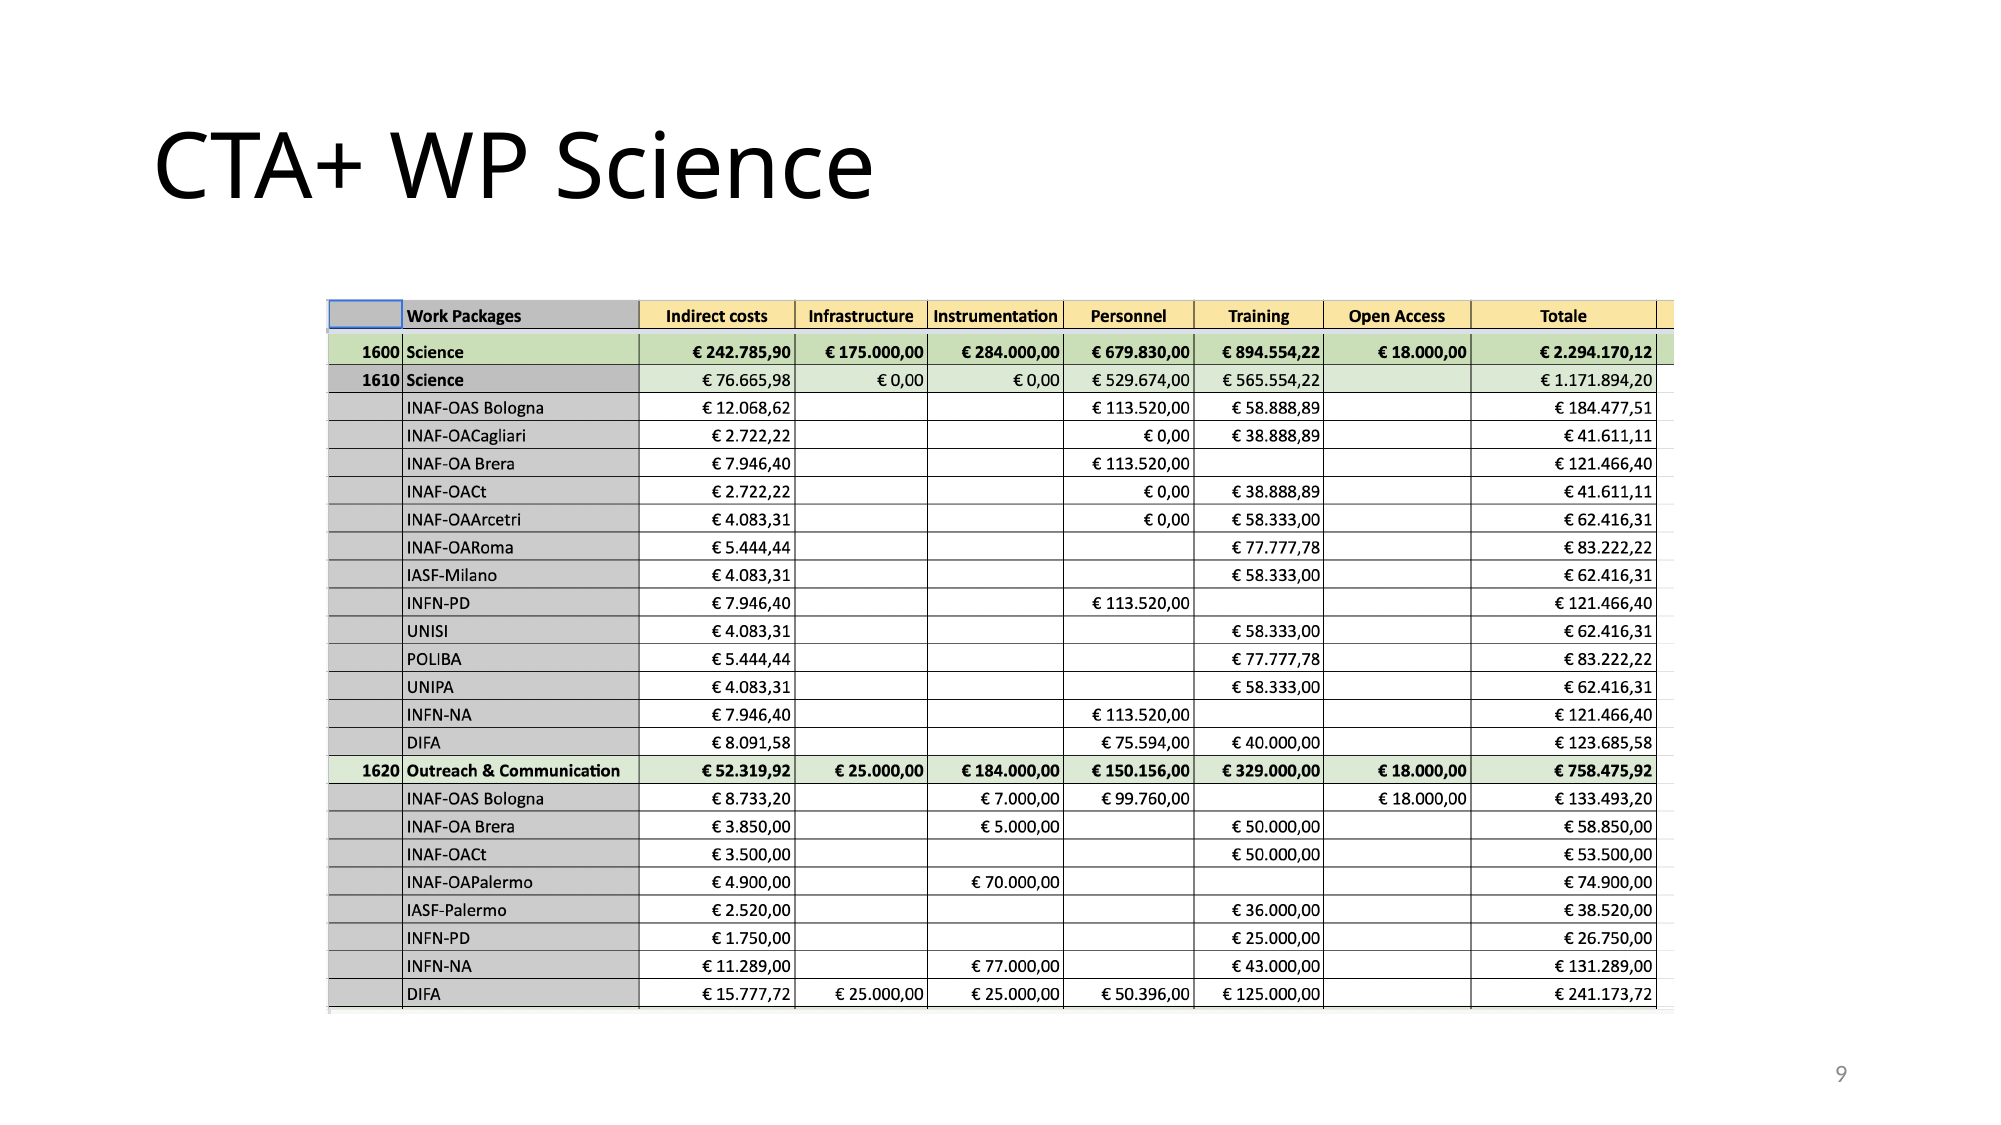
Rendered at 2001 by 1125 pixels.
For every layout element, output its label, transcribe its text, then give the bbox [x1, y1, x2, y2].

slide_number 9 [1412, 1042, 1863, 1103]
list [326, 299, 1674, 1014]
title CTA+ WP Science [137, 59, 1863, 278]
